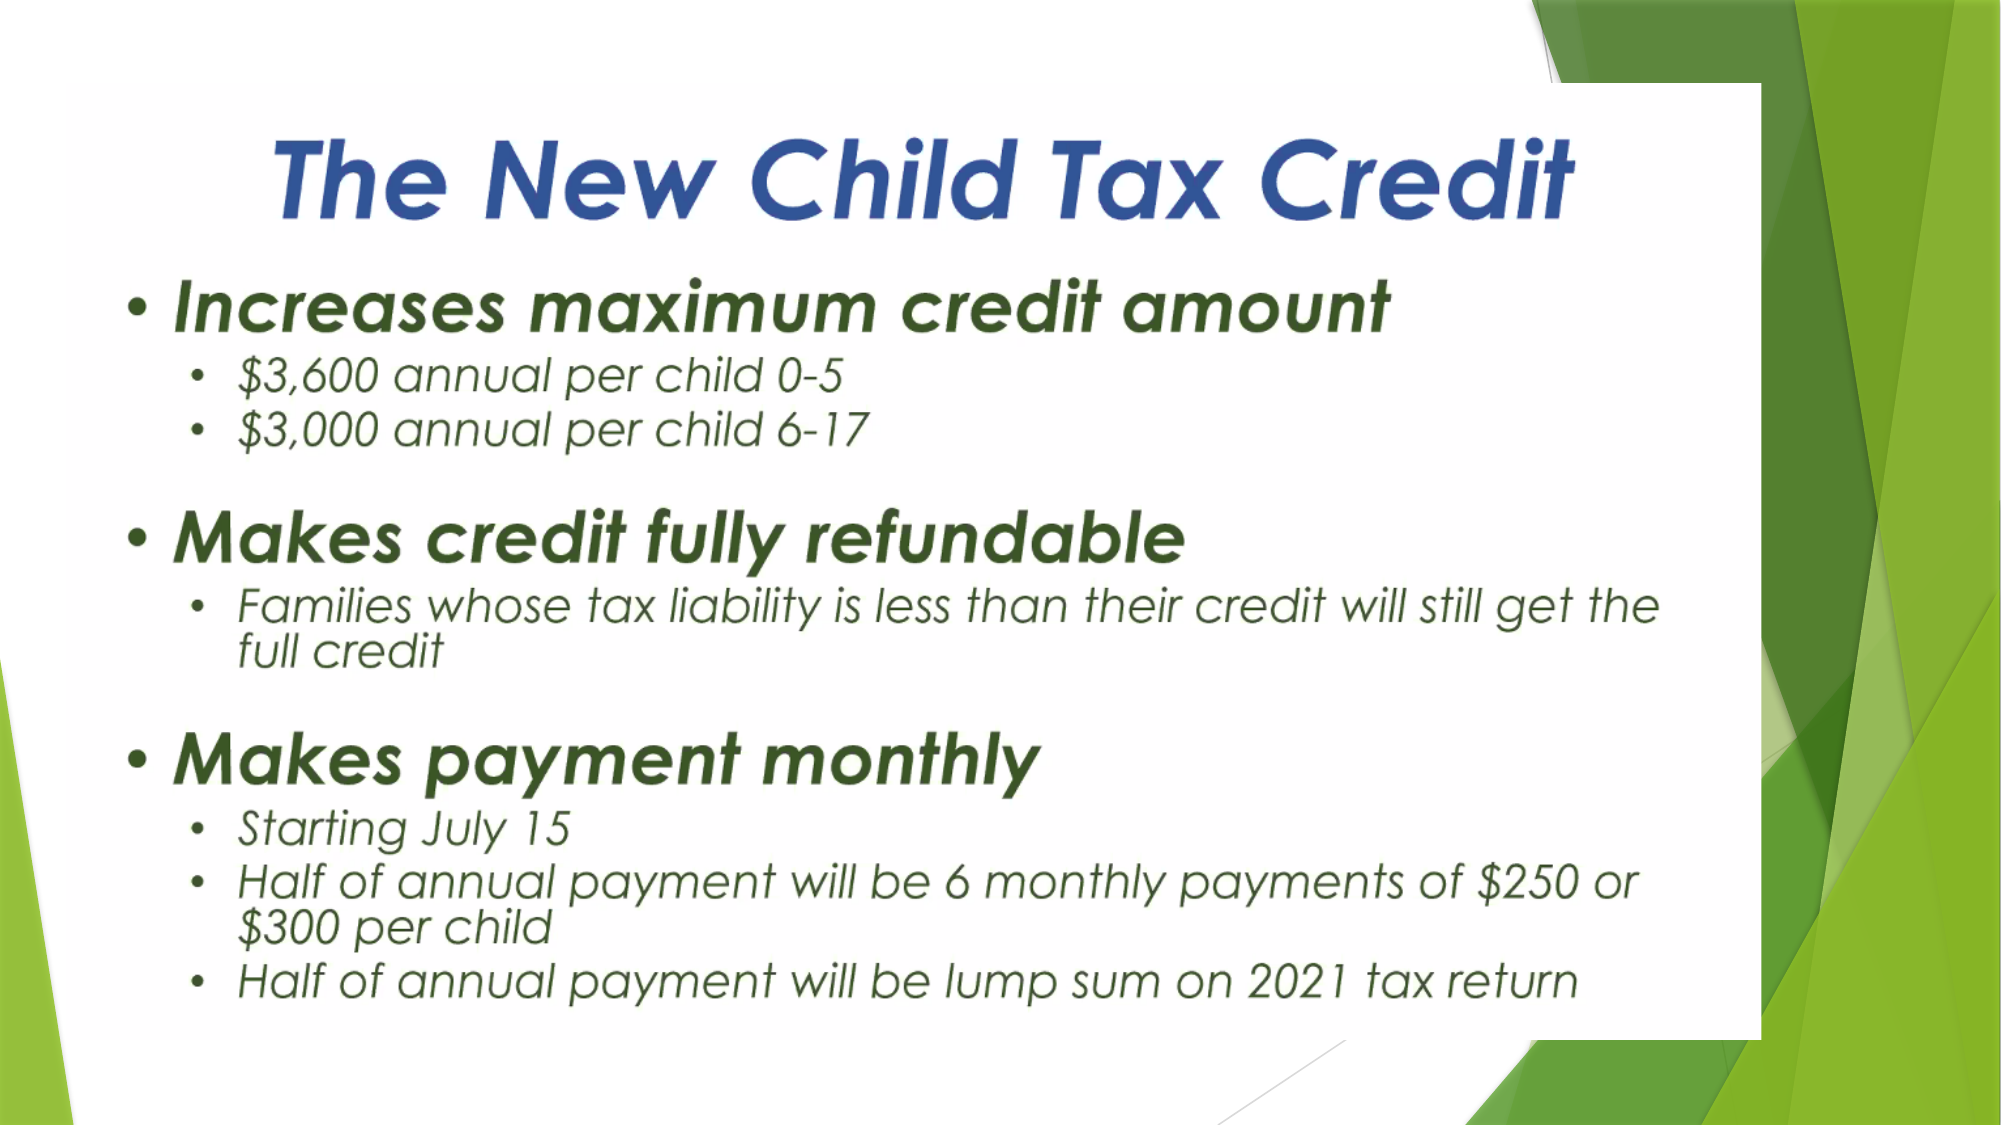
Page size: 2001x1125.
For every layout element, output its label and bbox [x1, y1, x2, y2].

picture [65, 82, 1762, 1040]
